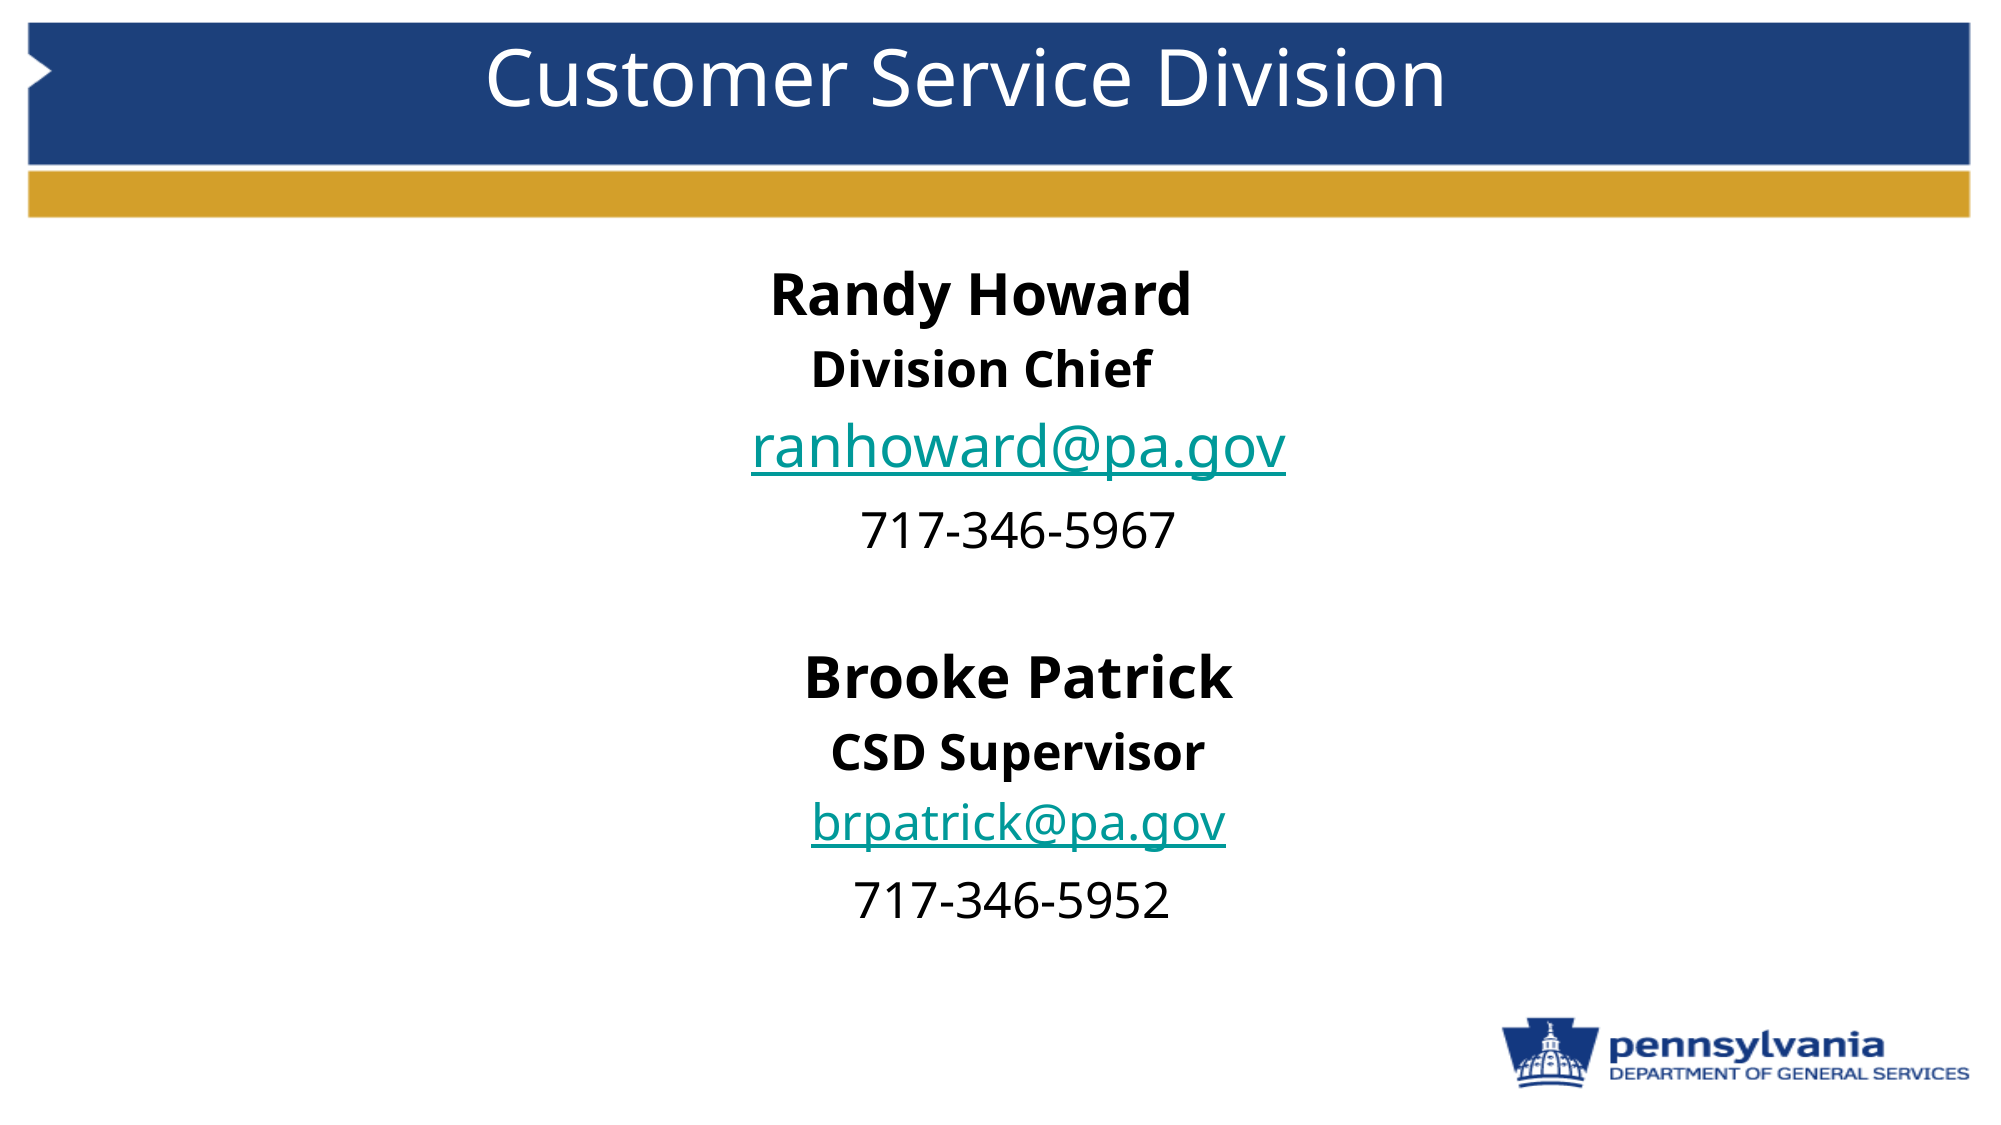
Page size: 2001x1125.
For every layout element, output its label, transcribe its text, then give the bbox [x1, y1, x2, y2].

title Customer Service Division [66, 24, 1867, 125]
list Randy Howard Division Chief ranhoward@pa.gov 717-346-5967 Brooke Patrick CSD Supervisor brpatrick@pa.gov 717-346-5952 [312, 249, 1650, 993]
